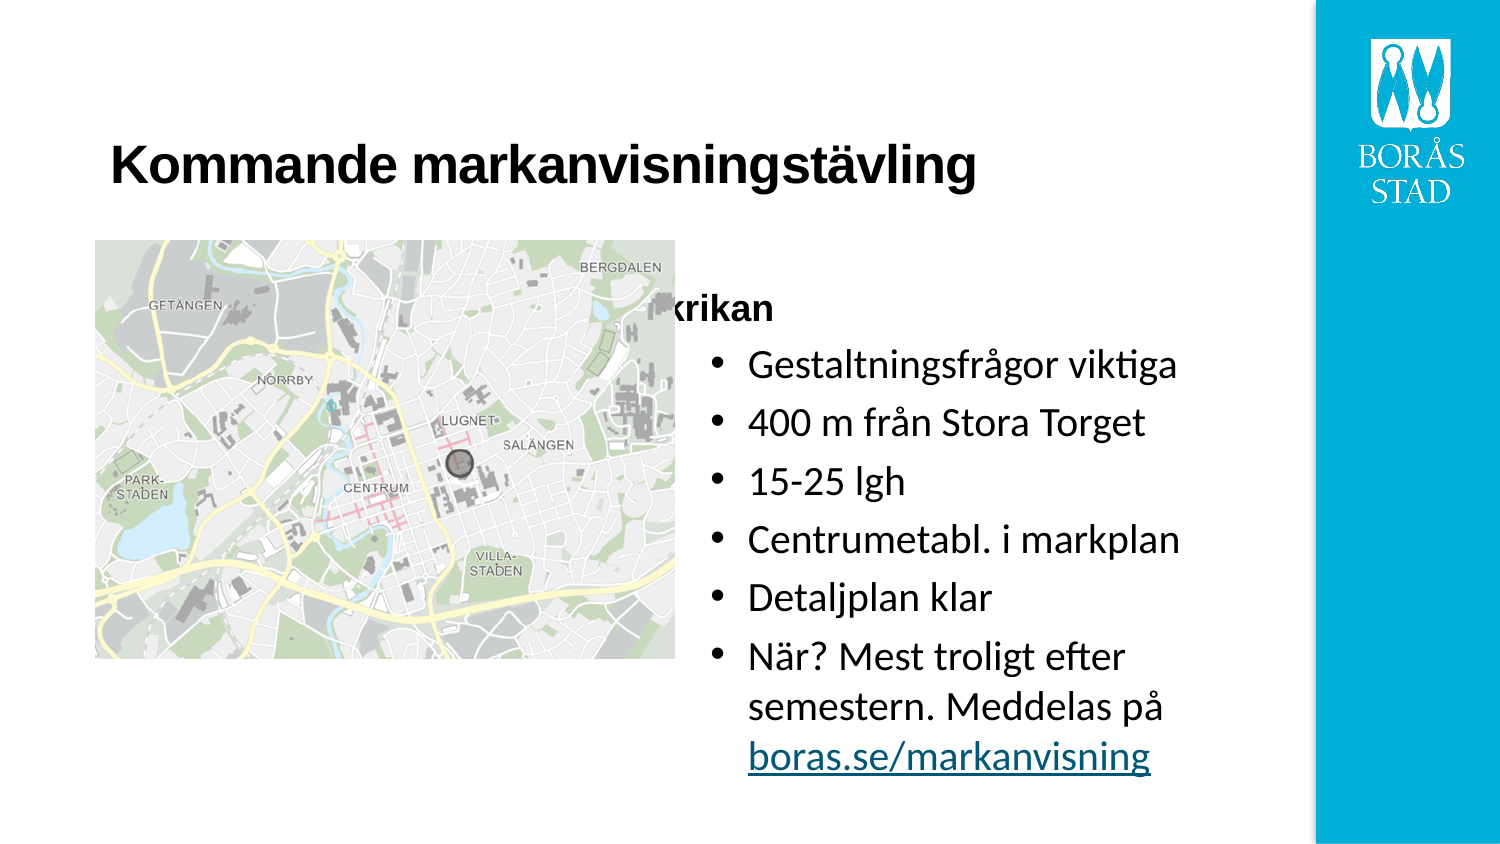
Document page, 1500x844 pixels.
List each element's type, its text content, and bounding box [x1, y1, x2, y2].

picture [1396, 146, 1401, 161]
picture [95, 240, 675, 659]
picture [1371, 40, 1450, 130]
picture [1412, 156, 1420, 167]
title Kommande markanvisningstävling [95, 60, 1200, 202]
picture [1374, 186, 1386, 199]
picture [1451, 148, 1463, 160]
picture [1436, 146, 1445, 167]
picture [1418, 188, 1424, 202]
picture [1442, 181, 1450, 197]
list Lugnet, Kvarteret Nötskrikan Gestaltningsfrågor viktiga 400 m från Stora Torget 15-25 lgh Centrumetabl. i markplan Detaljplan klar När? Mest troligt efter semestern. Meddelas på boras.se/markanvisning [95, 230, 1269, 787]
